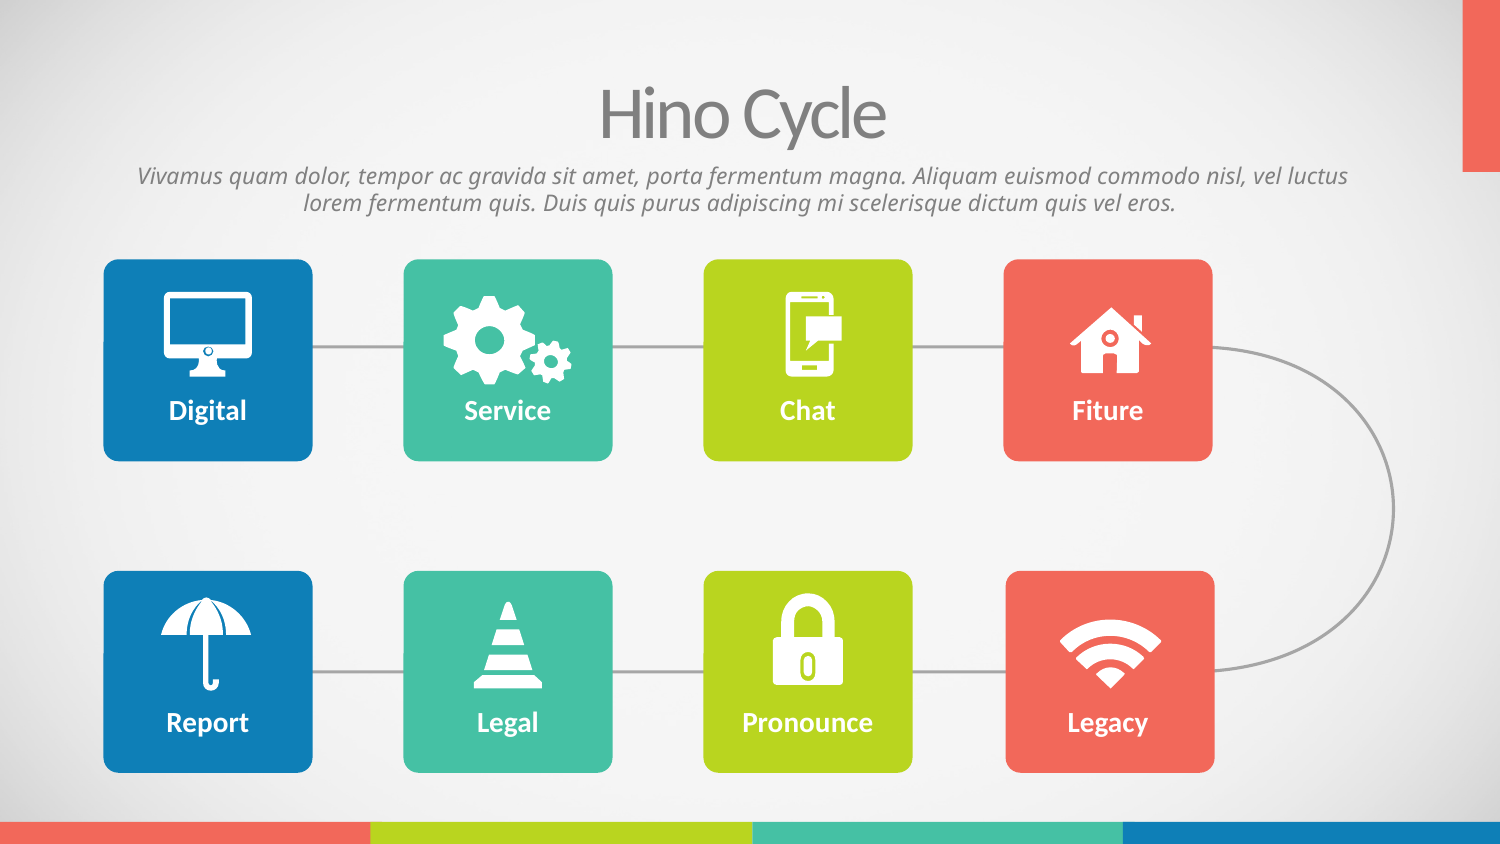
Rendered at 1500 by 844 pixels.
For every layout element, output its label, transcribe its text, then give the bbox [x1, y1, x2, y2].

text_box [701, 257, 915, 464]
text_box Pronounce [703, 696, 913, 746]
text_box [443, 295, 573, 385]
text_box [491, 629, 525, 646]
text_box [101, 568, 315, 775]
text_box Fiture [1003, 384, 1213, 434]
text_box [701, 568, 915, 775]
text_box [145, 346, 1394, 672]
text_box Chat [703, 384, 913, 434]
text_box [163, 291, 253, 377]
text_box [772, 593, 844, 686]
text_box [484, 654, 533, 671]
text_box [1001, 257, 1215, 464]
text_box Legal [403, 696, 613, 746]
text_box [1059, 612, 1163, 689]
text_box [473, 675, 542, 689]
text_box Service [403, 384, 613, 434]
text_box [785, 291, 842, 377]
text_box [499, 601, 517, 620]
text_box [1069, 307, 1152, 374]
text_box [401, 257, 615, 464]
text_box Legacy [1003, 696, 1213, 746]
text_box [1003, 568, 1217, 775]
text_box Hino Cycle [590, 59, 897, 157]
text_box [101, 257, 315, 464]
text_box Vivamus quam dolor, tempor ac gravida sit amet, porta fermentum magna. Aliquam euismod commodo nisl, vel luctus lorem fermentum quis. Duis quis purus adipiscing mi scelerisque dictum quis vel eros. [99, 157, 1388, 220]
text_box Digital [103, 384, 313, 434]
picture [0, 0, 1500, 821]
text_box [161, 597, 252, 691]
text_box [401, 568, 615, 775]
text_box Report [103, 696, 313, 746]
